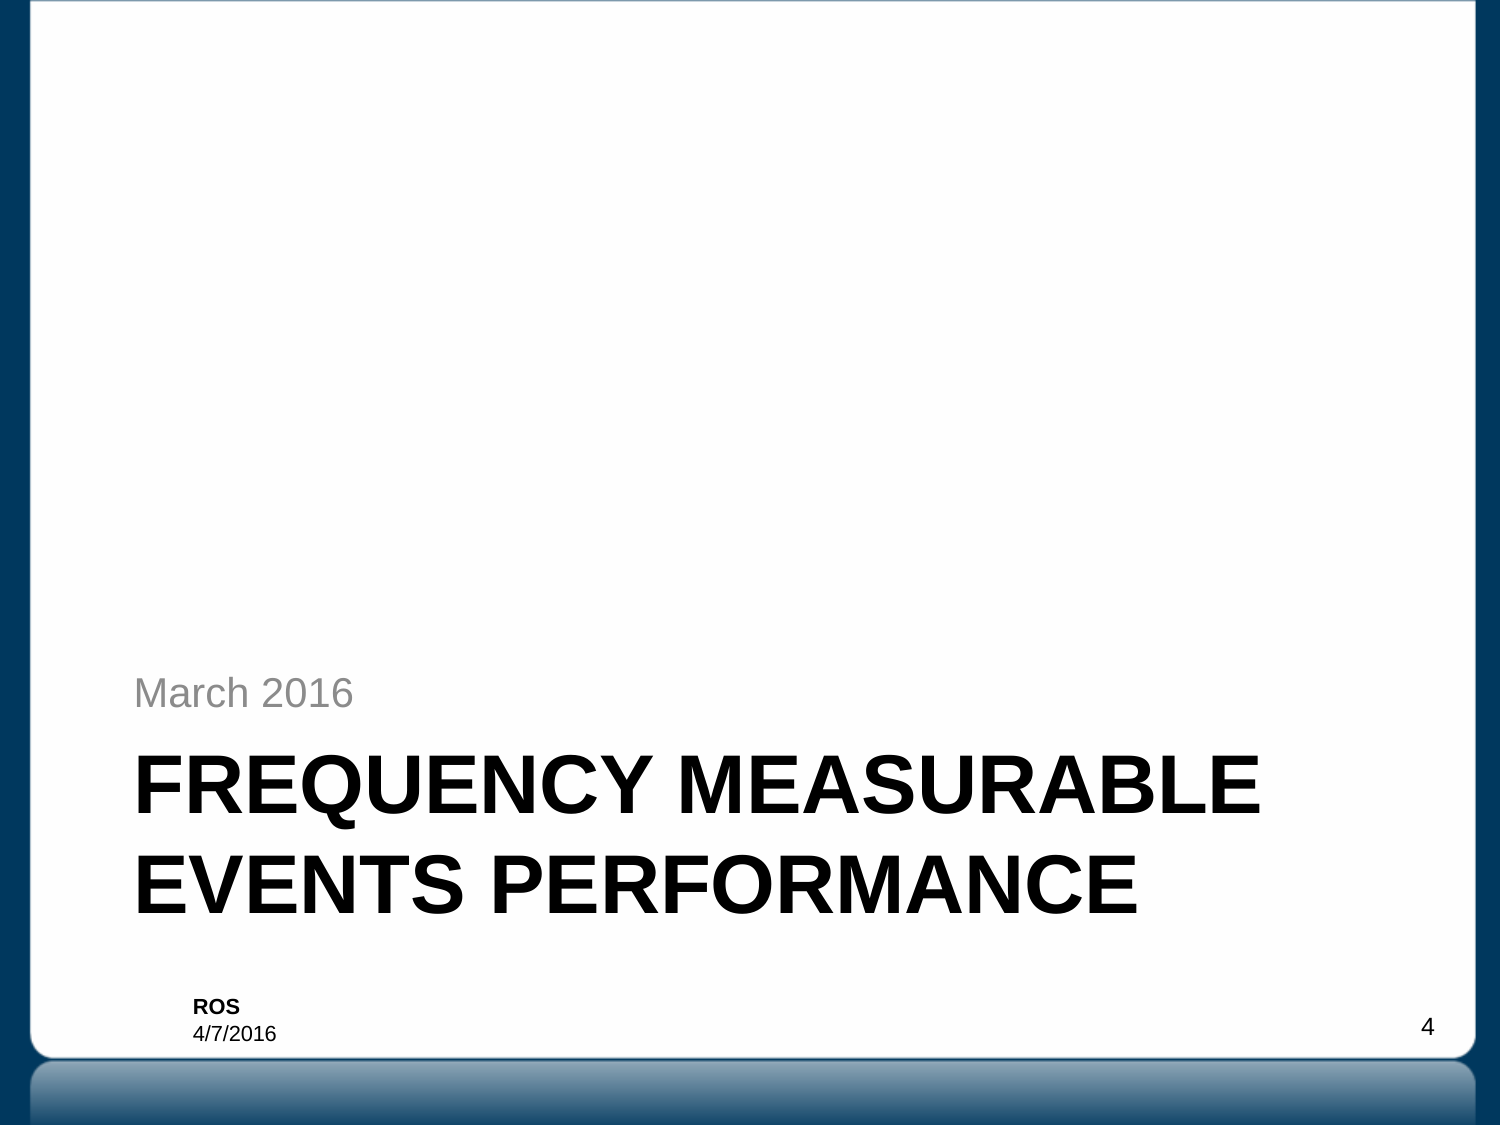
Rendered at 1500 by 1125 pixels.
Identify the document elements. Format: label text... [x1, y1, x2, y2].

picture [0, 0, 1500, 1125]
list March 2016 [118, 476, 1394, 723]
title Frequency Measurable Events Performance [118, 723, 1394, 947]
